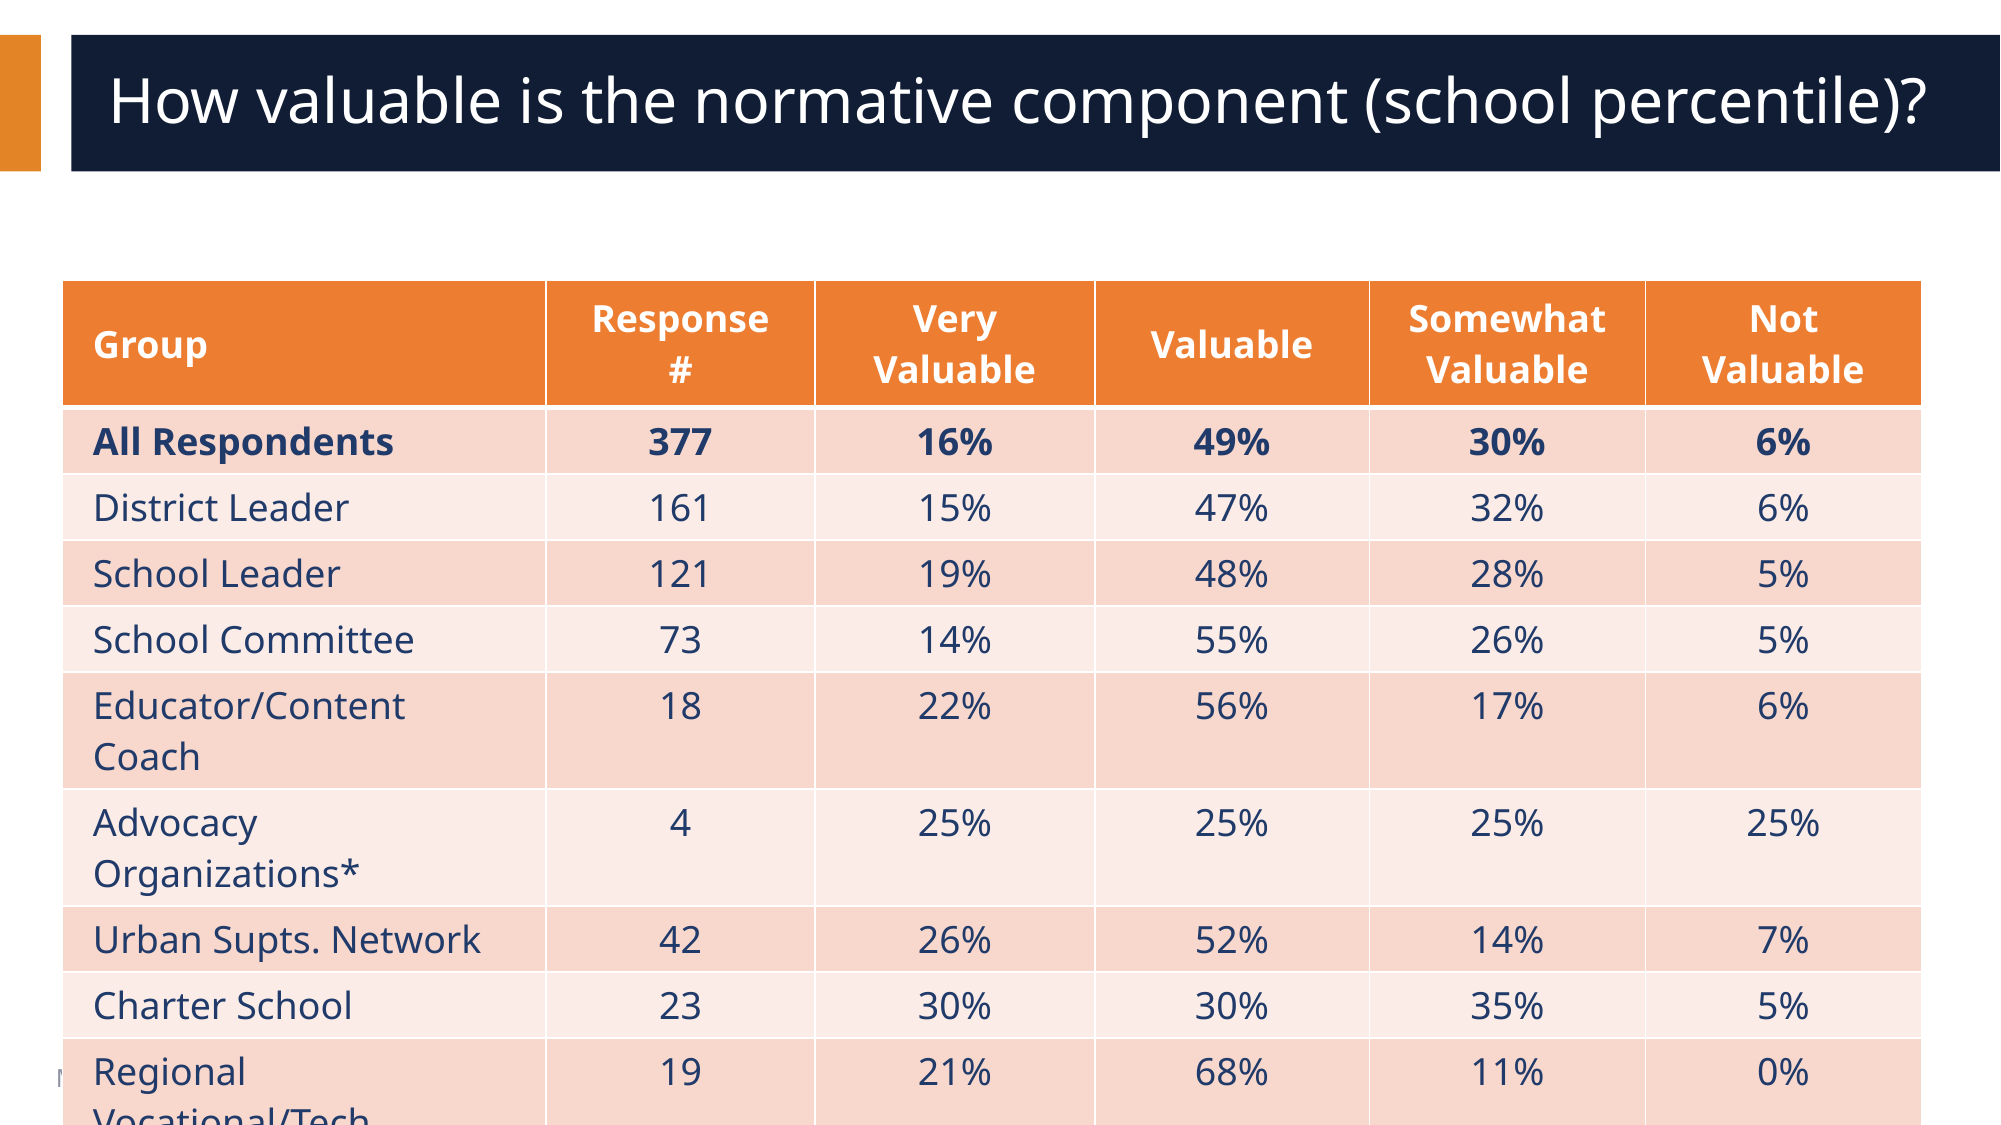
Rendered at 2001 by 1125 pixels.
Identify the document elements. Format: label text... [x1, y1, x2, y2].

table_cell 49% [1096, 410, 1369, 473]
table_cell All Respondents [63, 410, 545, 473]
table_cell 17% [1370, 673, 1645, 788]
table_cell 14% [1370, 907, 1645, 971]
table_cell 4 [547, 790, 814, 905]
table_cell 121 [547, 541, 814, 605]
slide_number 7 [1412, 1042, 1863, 1103]
table_cell 377 [547, 410, 814, 473]
table_cell 16% [816, 410, 1094, 473]
table_cell 52% [1096, 907, 1369, 971]
table_cell School Leader [63, 541, 545, 605]
table_cell Urban Supts. Network [63, 907, 545, 971]
table_header Very Valuable [816, 281, 1094, 405]
table_cell 42 [547, 907, 814, 971]
title How valuable is the normative component (school percentile)? [93, 47, 1959, 159]
table_cell 30% [816, 973, 1094, 1037]
table_cell 19% [816, 541, 1094, 605]
table_cell 6% [1646, 673, 1921, 788]
table_cell 48% [1096, 541, 1369, 605]
table_cell 14% [816, 607, 1094, 671]
table_cell 28% [1370, 541, 1645, 605]
table_cell 25% [1370, 790, 1645, 905]
table_cell 15% [816, 475, 1094, 539]
table_cell 5% [1646, 607, 1921, 671]
table_header Not Valuable [1646, 281, 1921, 405]
table_cell 21% [816, 1039, 1094, 1125]
table_cell 35% [1370, 973, 1645, 1037]
table_cell District Leader [63, 475, 545, 539]
table_cell 47% [1096, 475, 1369, 539]
table_cell 32% [1370, 475, 1645, 539]
table_cell 26% [1370, 607, 1645, 671]
table_cell 56% [1096, 673, 1369, 788]
table_cell 30% [1370, 410, 1645, 473]
table_cell 26% [816, 907, 1094, 971]
table_cell Advocacy Organizations* [63, 790, 545, 905]
table_cell 25% [1096, 790, 1369, 905]
table_cell 0% [1646, 1039, 1921, 1125]
table_cell 5% [1646, 973, 1921, 1037]
table_cell 23 [547, 973, 814, 1037]
table_cell Regional Vocational/Tech. [63, 1039, 545, 1125]
table_header Group [63, 281, 545, 405]
table_cell 5% [1646, 541, 1921, 605]
table_cell 25% [816, 790, 1094, 905]
table_cell 6% [1646, 475, 1921, 539]
table_cell 22% [816, 673, 1094, 788]
table_cell 161 [547, 475, 814, 539]
table_cell Educator/Content Coach [63, 673, 545, 788]
table_cell 7% [1646, 907, 1921, 971]
table_cell 30% [1096, 973, 1369, 1037]
table_cell 55% [1096, 607, 1369, 671]
table_cell School Committee [63, 607, 545, 671]
table_header Response # [547, 281, 814, 405]
table_cell Charter School [63, 973, 545, 1037]
table_cell 6% [1646, 410, 1921, 473]
table_cell 68% [1096, 1039, 1369, 1125]
table_cell 11% [1370, 1039, 1645, 1125]
table_cell 19 [547, 1039, 814, 1125]
table_cell 18 [547, 673, 814, 788]
table_cell 73 [547, 607, 814, 671]
table_header Somewhat Valuable [1370, 281, 1645, 405]
table_header Valuable [1096, 281, 1369, 405]
table_cell 25% [1646, 790, 1921, 905]
